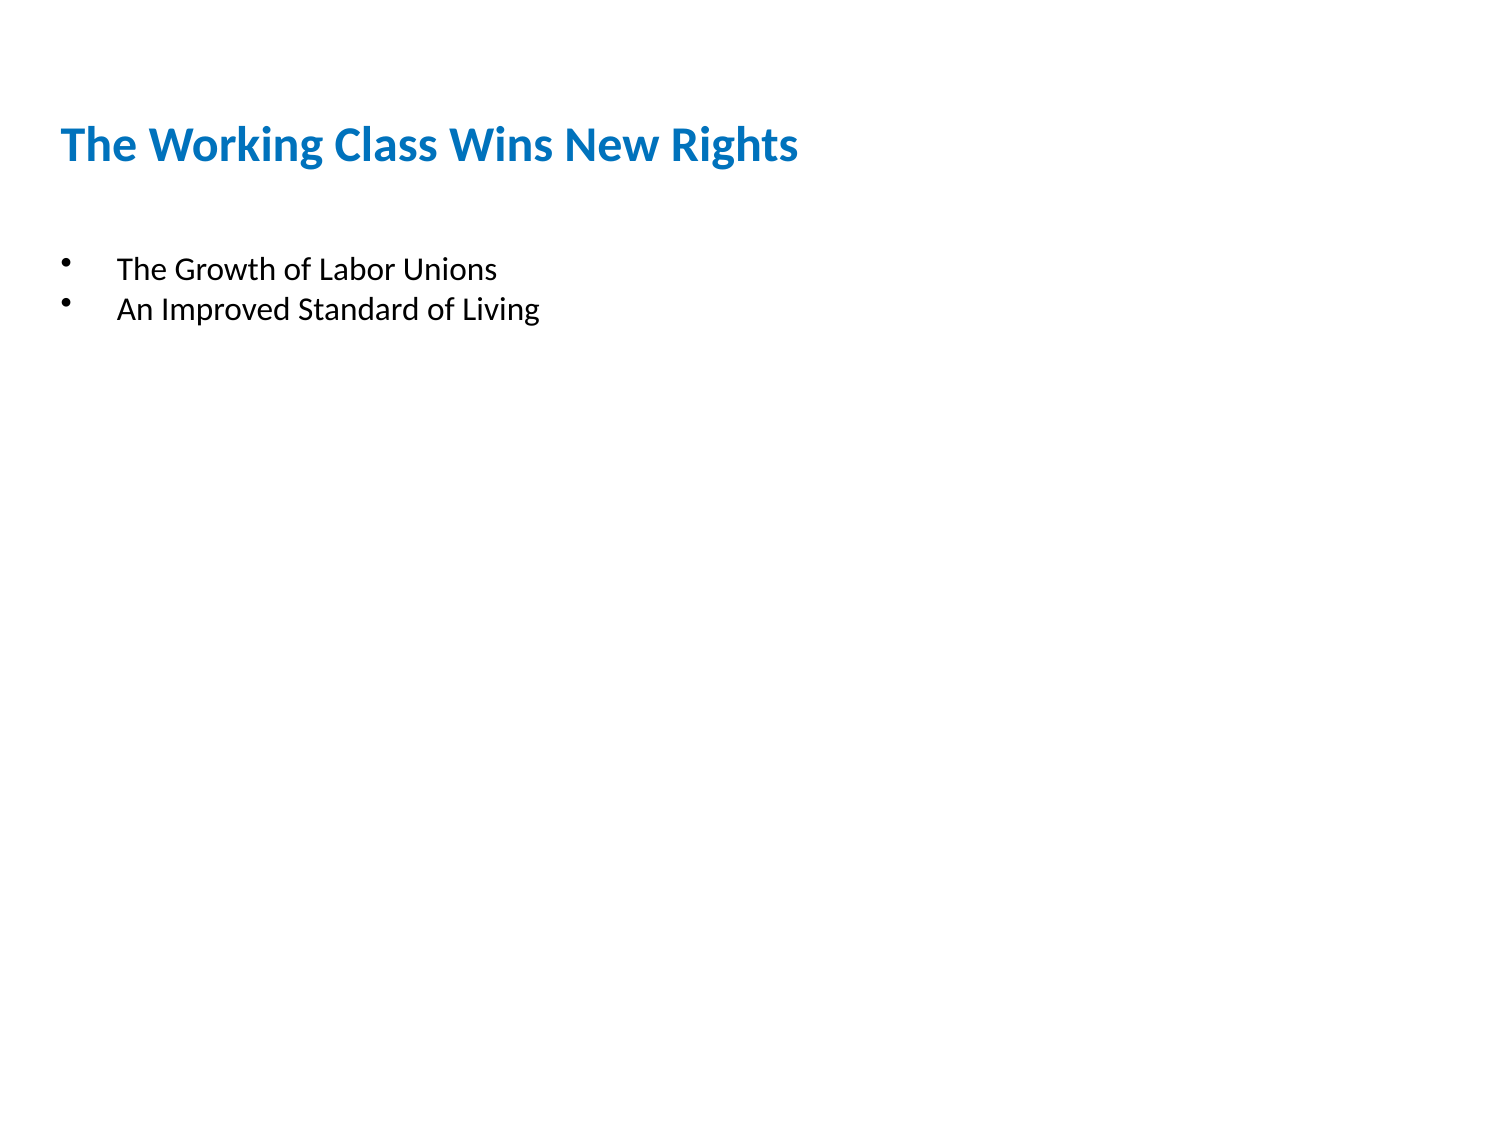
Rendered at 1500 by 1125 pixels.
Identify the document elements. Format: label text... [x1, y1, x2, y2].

text_box The Growth of Labor Unions An Improved Standard of Living [45, 239, 1296, 335]
text_box The Working Class Wins New Rights [45, 104, 1296, 179]
